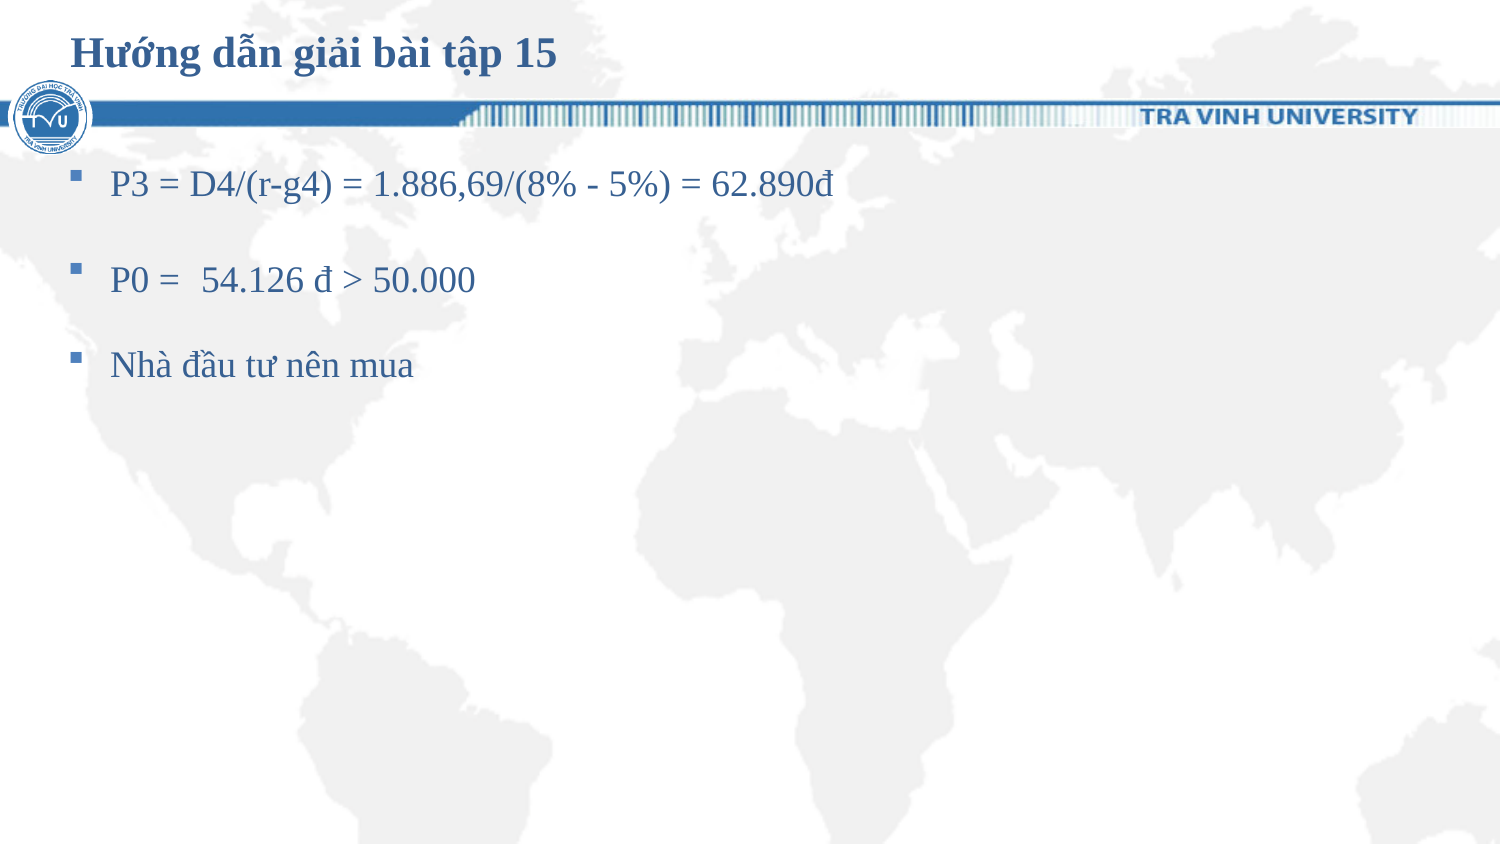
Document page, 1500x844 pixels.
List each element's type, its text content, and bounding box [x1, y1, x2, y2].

title Hướng dẫn giải bài tập 15 [59, 3, 1470, 97]
picture [0, 0, 1500, 844]
